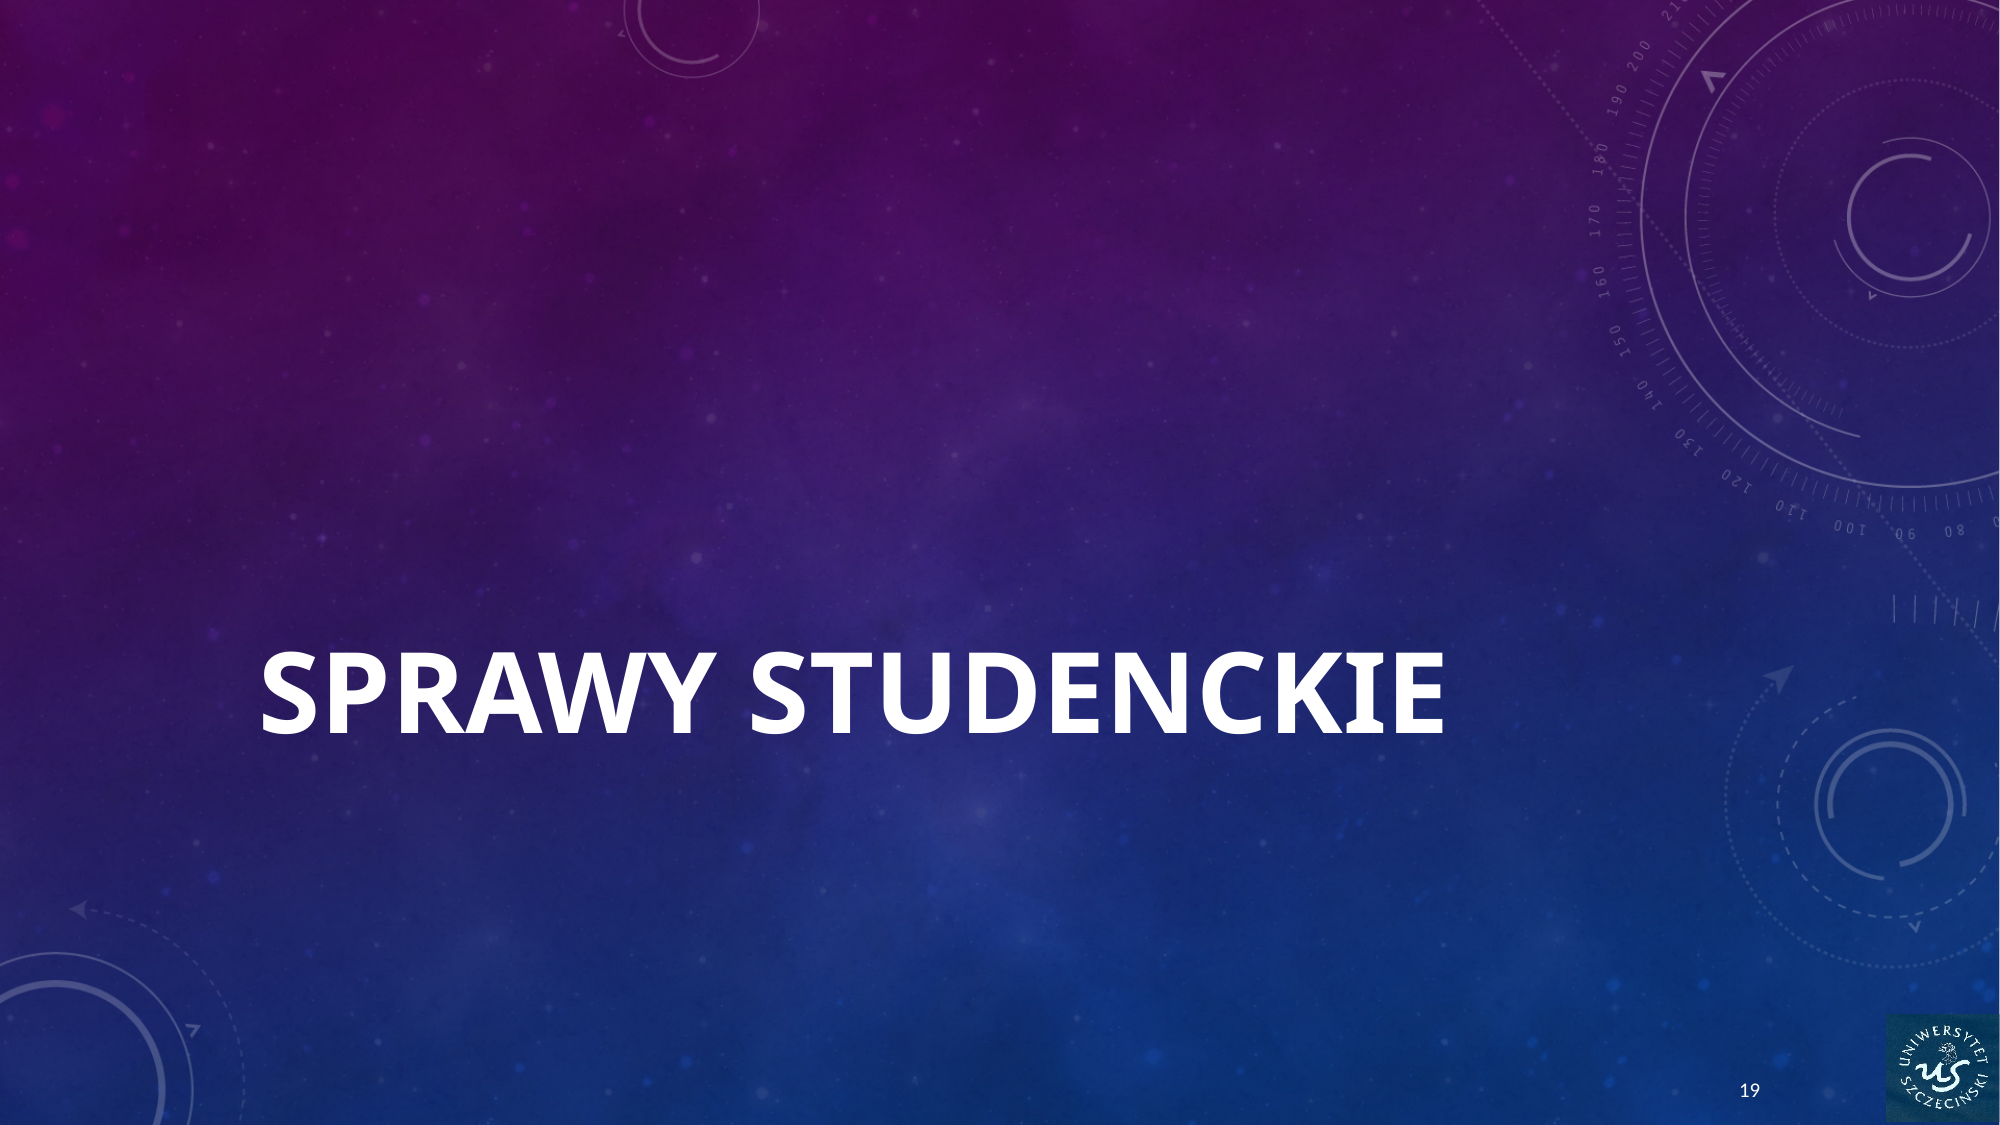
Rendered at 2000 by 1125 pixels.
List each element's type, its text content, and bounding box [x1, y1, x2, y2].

title Sprawy studenckie [243, 326, 1744, 764]
slide_number 19 [1684, 1057, 1776, 1120]
picture [0, 0, 2000, 1125]
